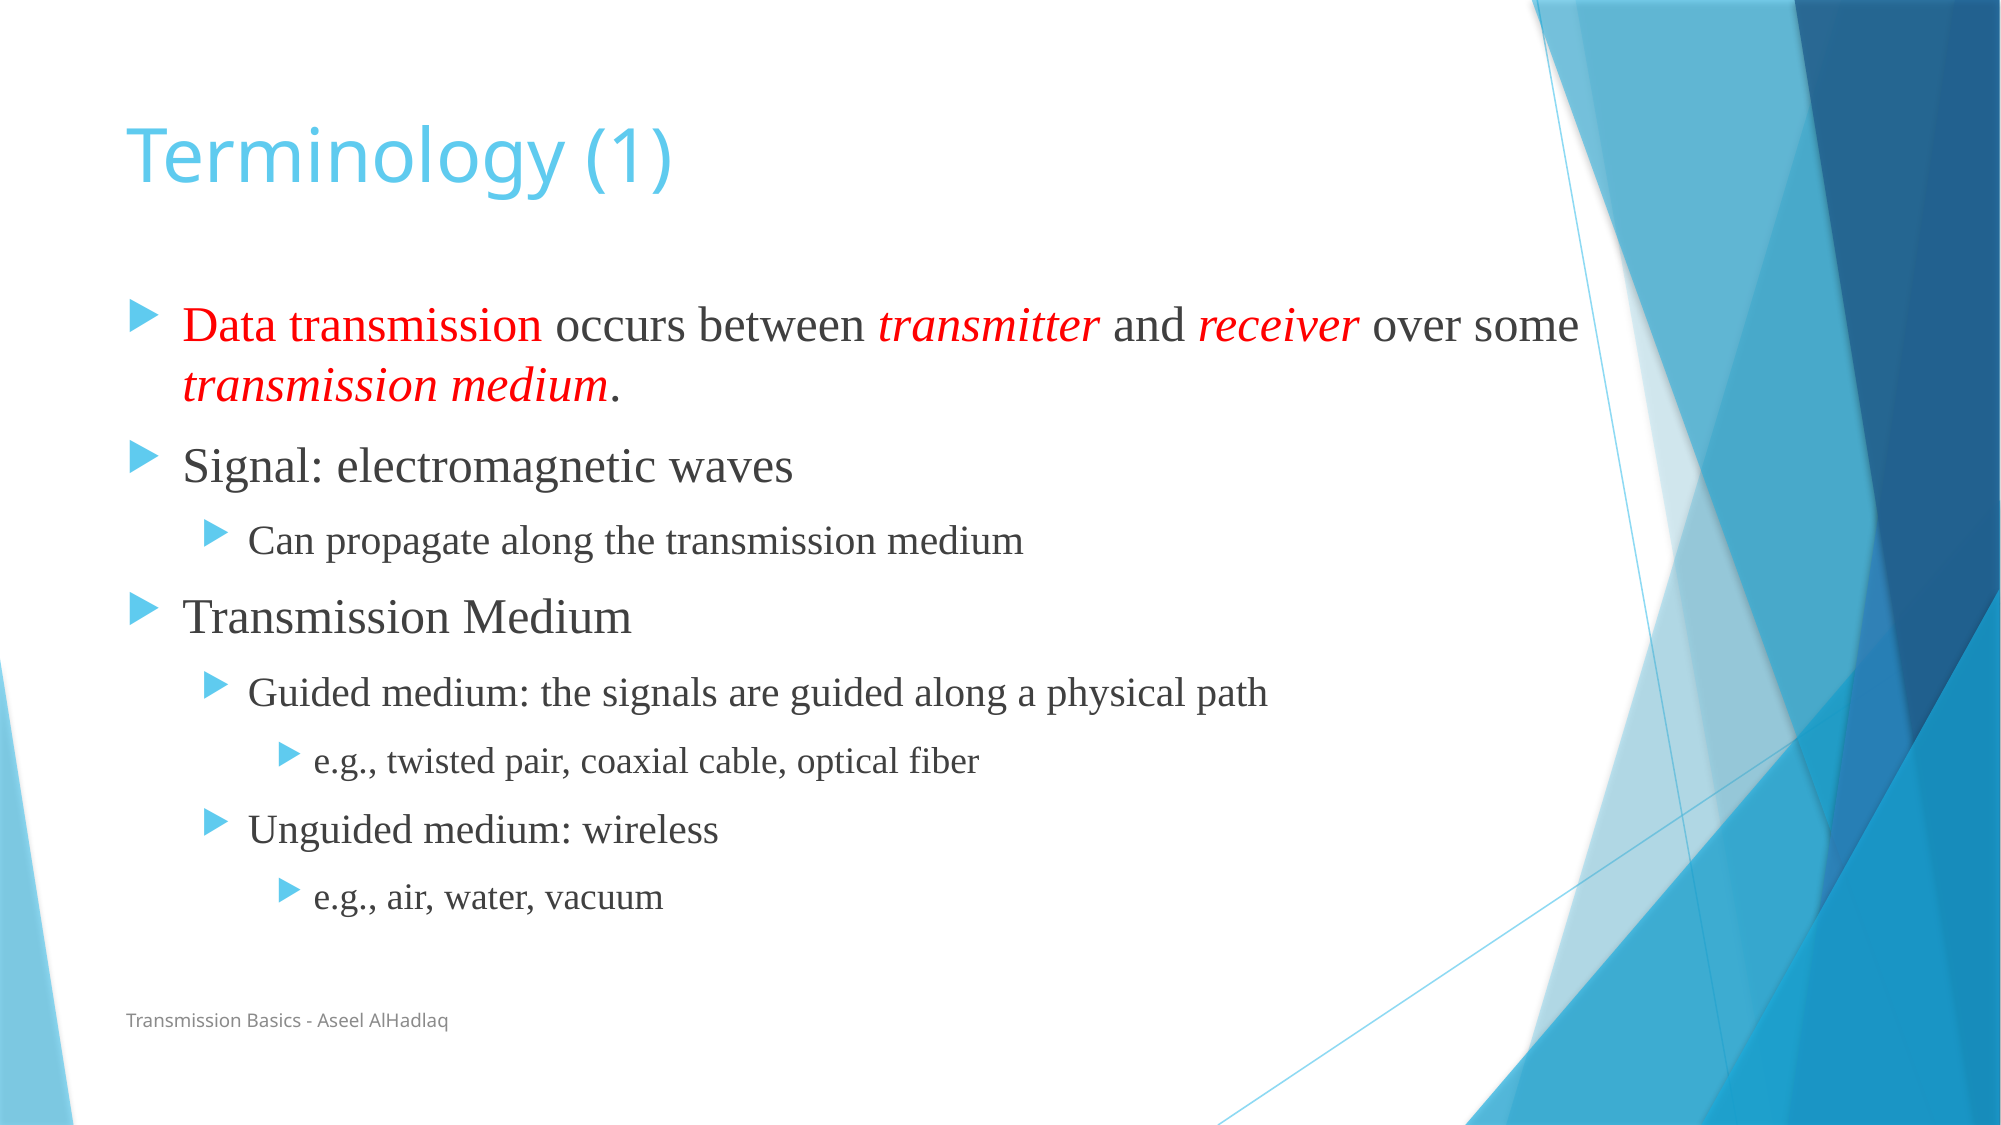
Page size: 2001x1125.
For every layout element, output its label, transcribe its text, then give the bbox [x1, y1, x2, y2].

title Terminology (1) [111, 99, 1522, 283]
footer Transmission Basics - Aseel AlHadlaq [111, 991, 1145, 1051]
list Data transmission occurs between transmitter and receiver over some transmission medium. Signal: electromagnetic waves Can propagate along the transmission medium Transmission Medium Guided medium: the signals are guided along a physical path e.g., twisted pair, coaxial cable, optical fiber Unguided medium: wireless e.g., air, water, vacuum [111, 283, 1597, 991]
